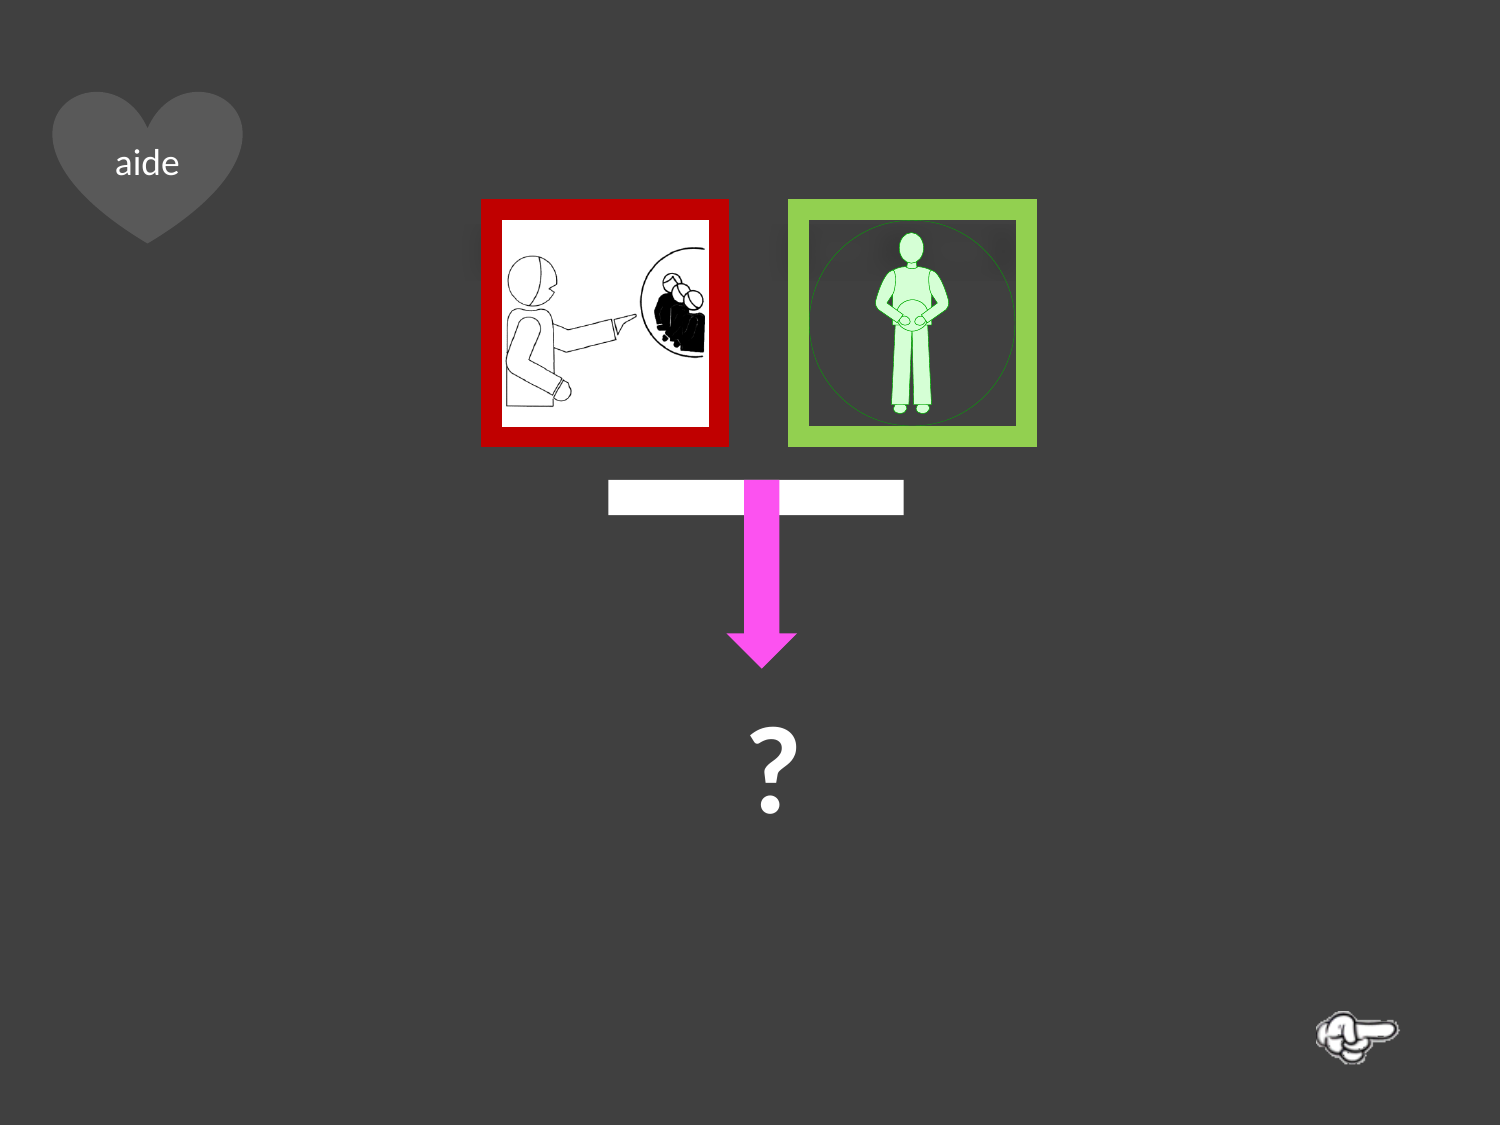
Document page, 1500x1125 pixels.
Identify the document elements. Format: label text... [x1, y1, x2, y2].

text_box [608, 479, 904, 669]
picture [1316, 1011, 1435, 1067]
text_box [0, 0, 1500, 1125]
text_box ? [488, 690, 1059, 836]
text_box aide [50, 89, 245, 246]
picture [501, 219, 709, 427]
picture [808, 219, 1016, 427]
